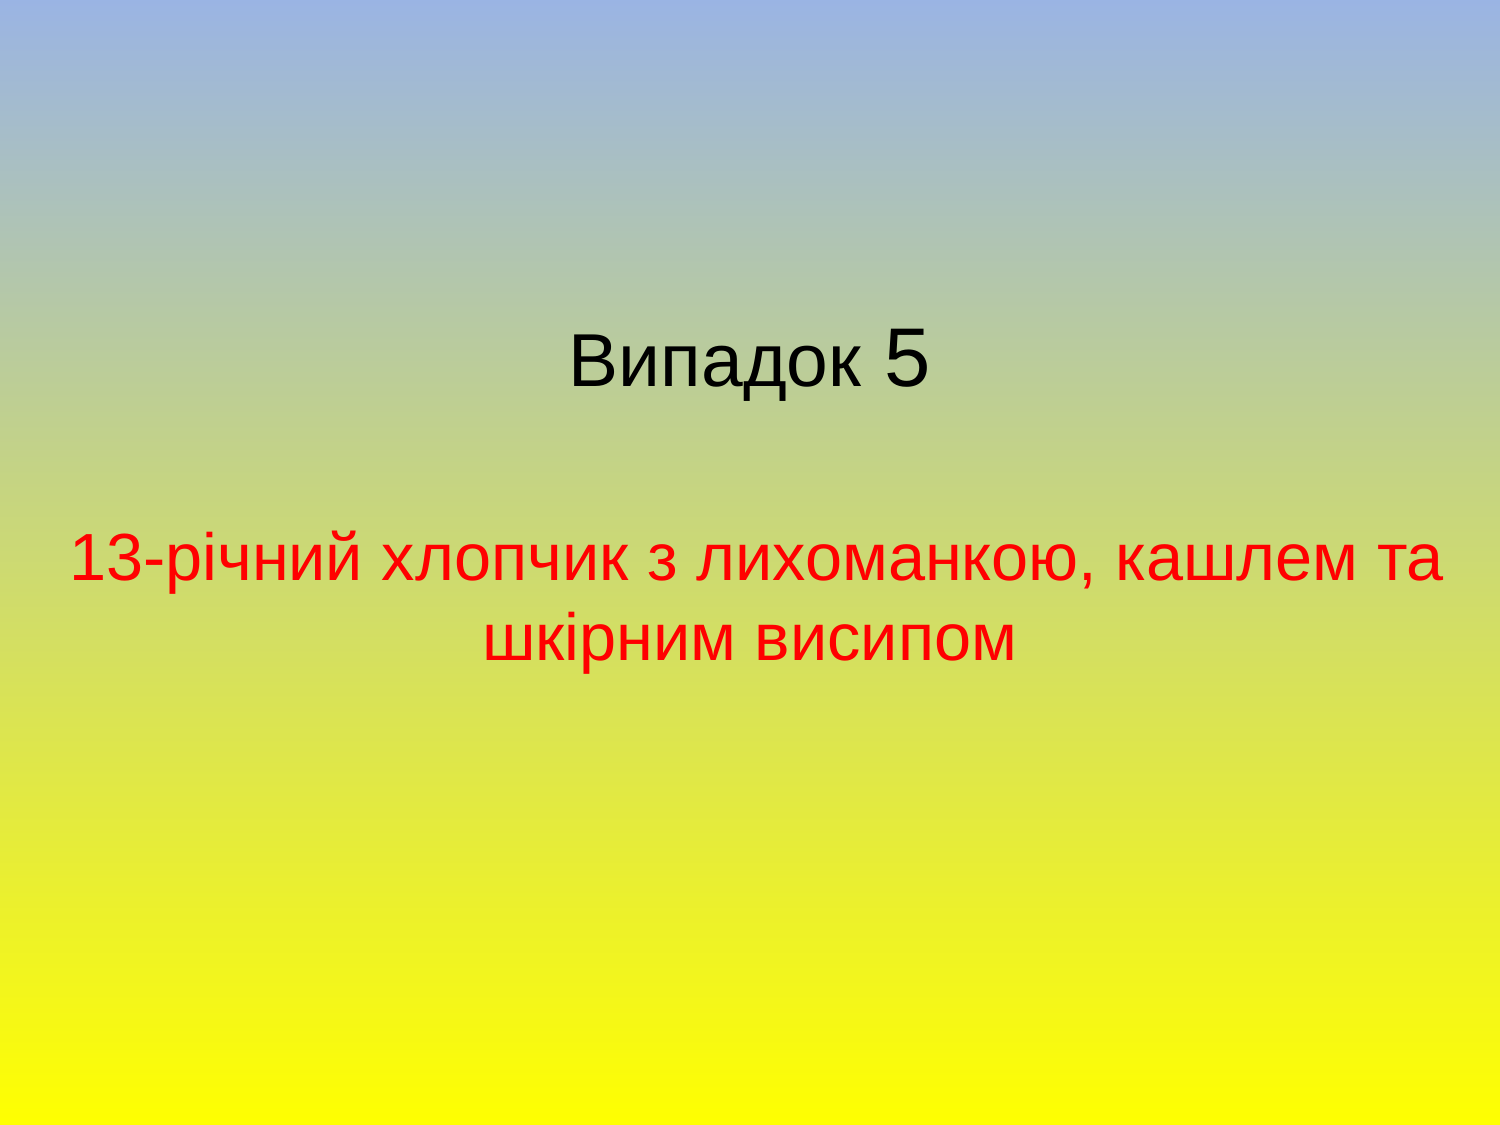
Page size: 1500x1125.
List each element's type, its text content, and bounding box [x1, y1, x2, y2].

title Випадок 5 13-річний хлопчик з лихоманкою, кашлем та шкірним висипом [35, 152, 1465, 715]
